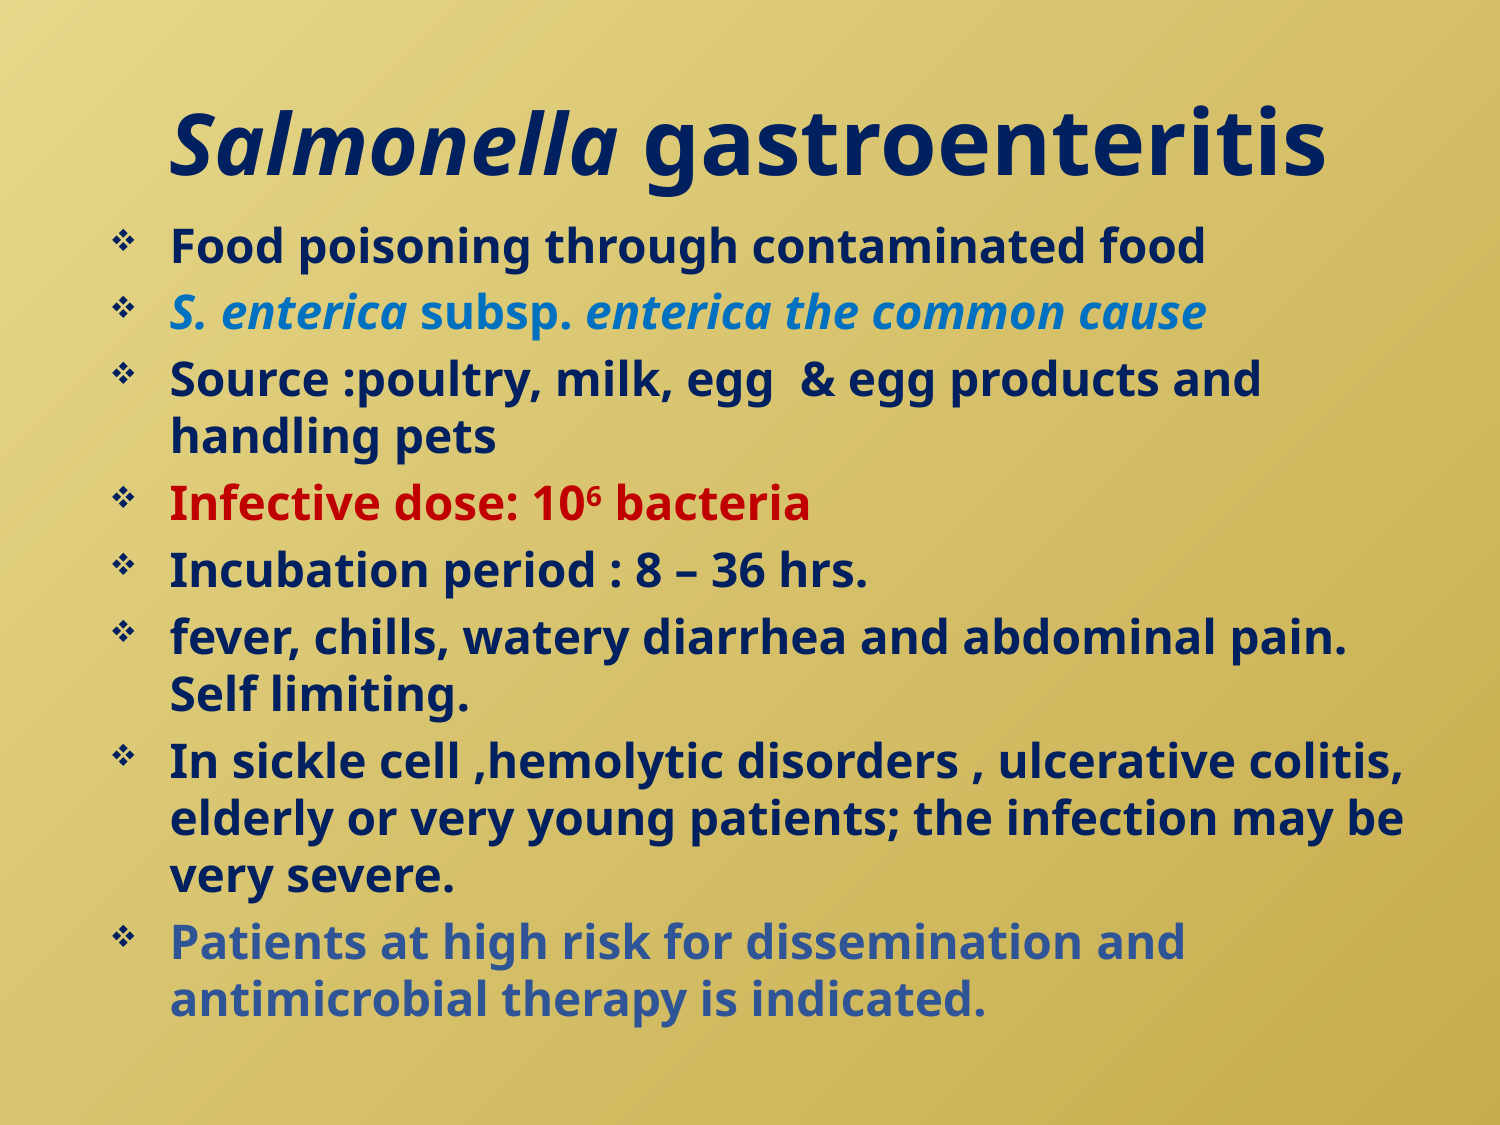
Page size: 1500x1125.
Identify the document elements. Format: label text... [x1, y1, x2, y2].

title Salmonella gastroenteritis [75, 45, 1425, 208]
list Food poisoning through contaminated food S. enterica subsp. enterica the common cause Source :poultry, milk, egg & egg products and handling pets Infective dose: 106 bacteria Incubation period : 8 – 36 hrs. fever, chills, watery diarrhea and abdominal pain. Self limiting. In sickle cell ,hemolytic disorders , ulcerative colitis, elderly or very young patients; the infection may be very severe. Patients at high risk for dissemination and antimicrobial therapy is indicated. [75, 208, 1425, 1035]
